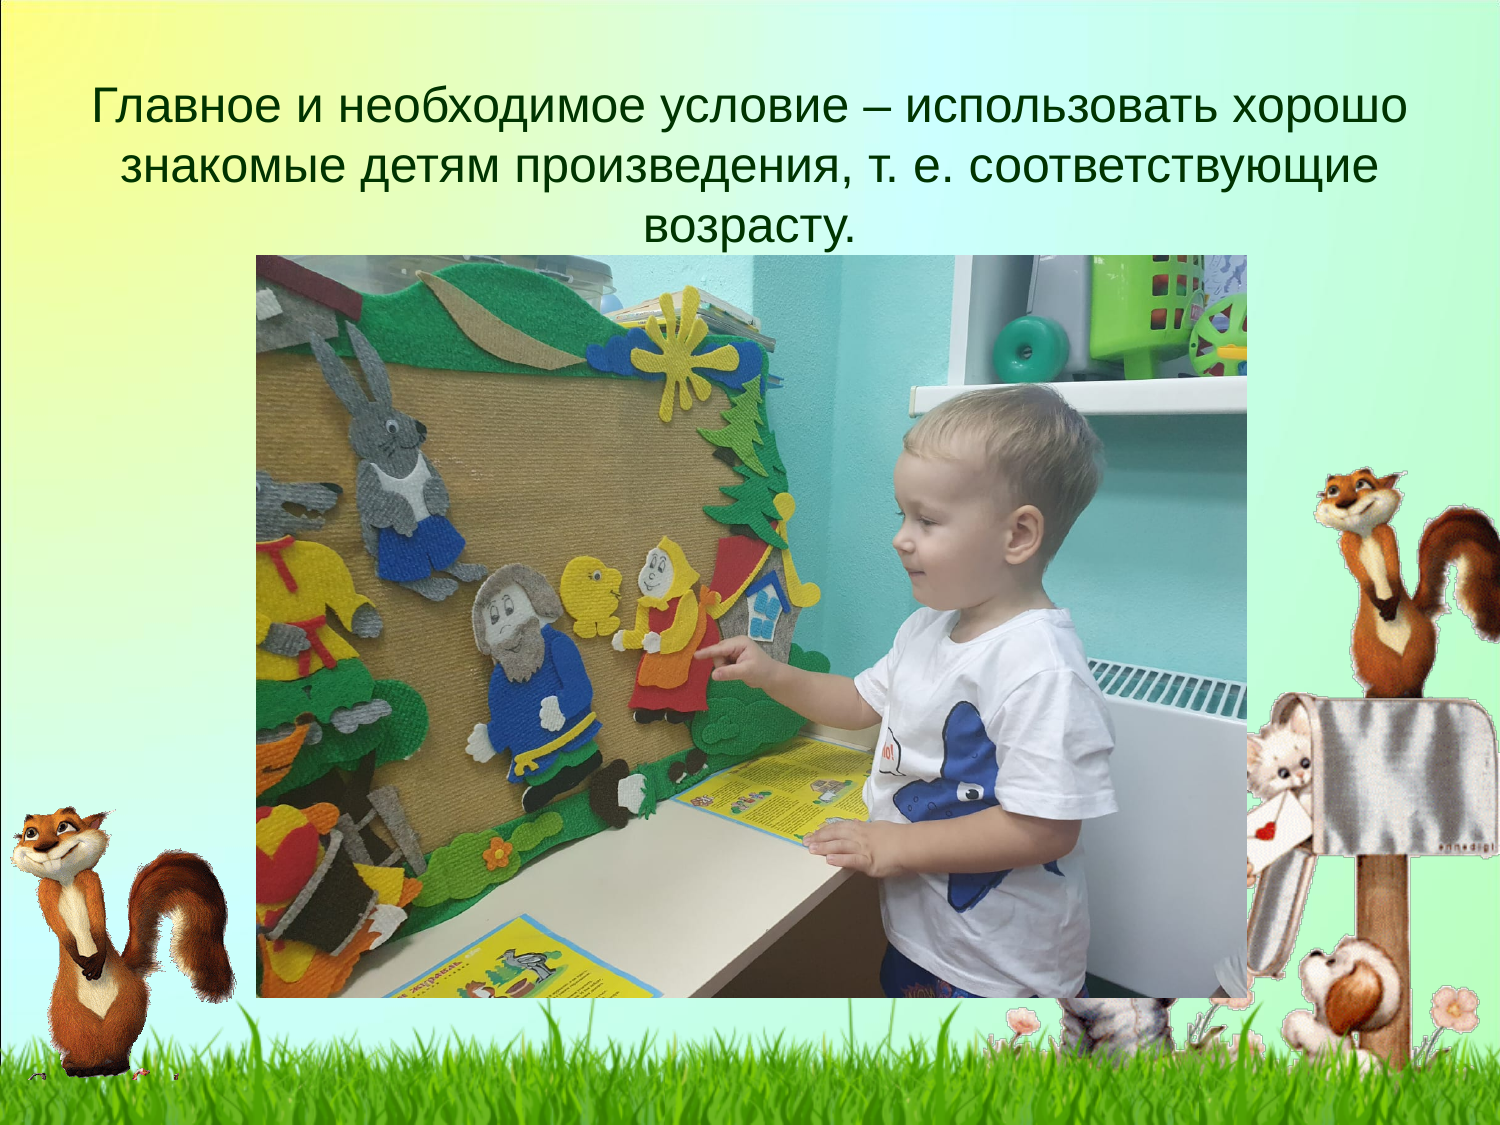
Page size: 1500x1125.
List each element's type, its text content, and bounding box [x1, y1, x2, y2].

title Главное и необходимое условие – использовать хорошо знакомые детям произведения, т. е. соответствующие возрасту. [75, 45, 1425, 340]
picture [0, 0, 1500, 1125]
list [256, 255, 1247, 999]
